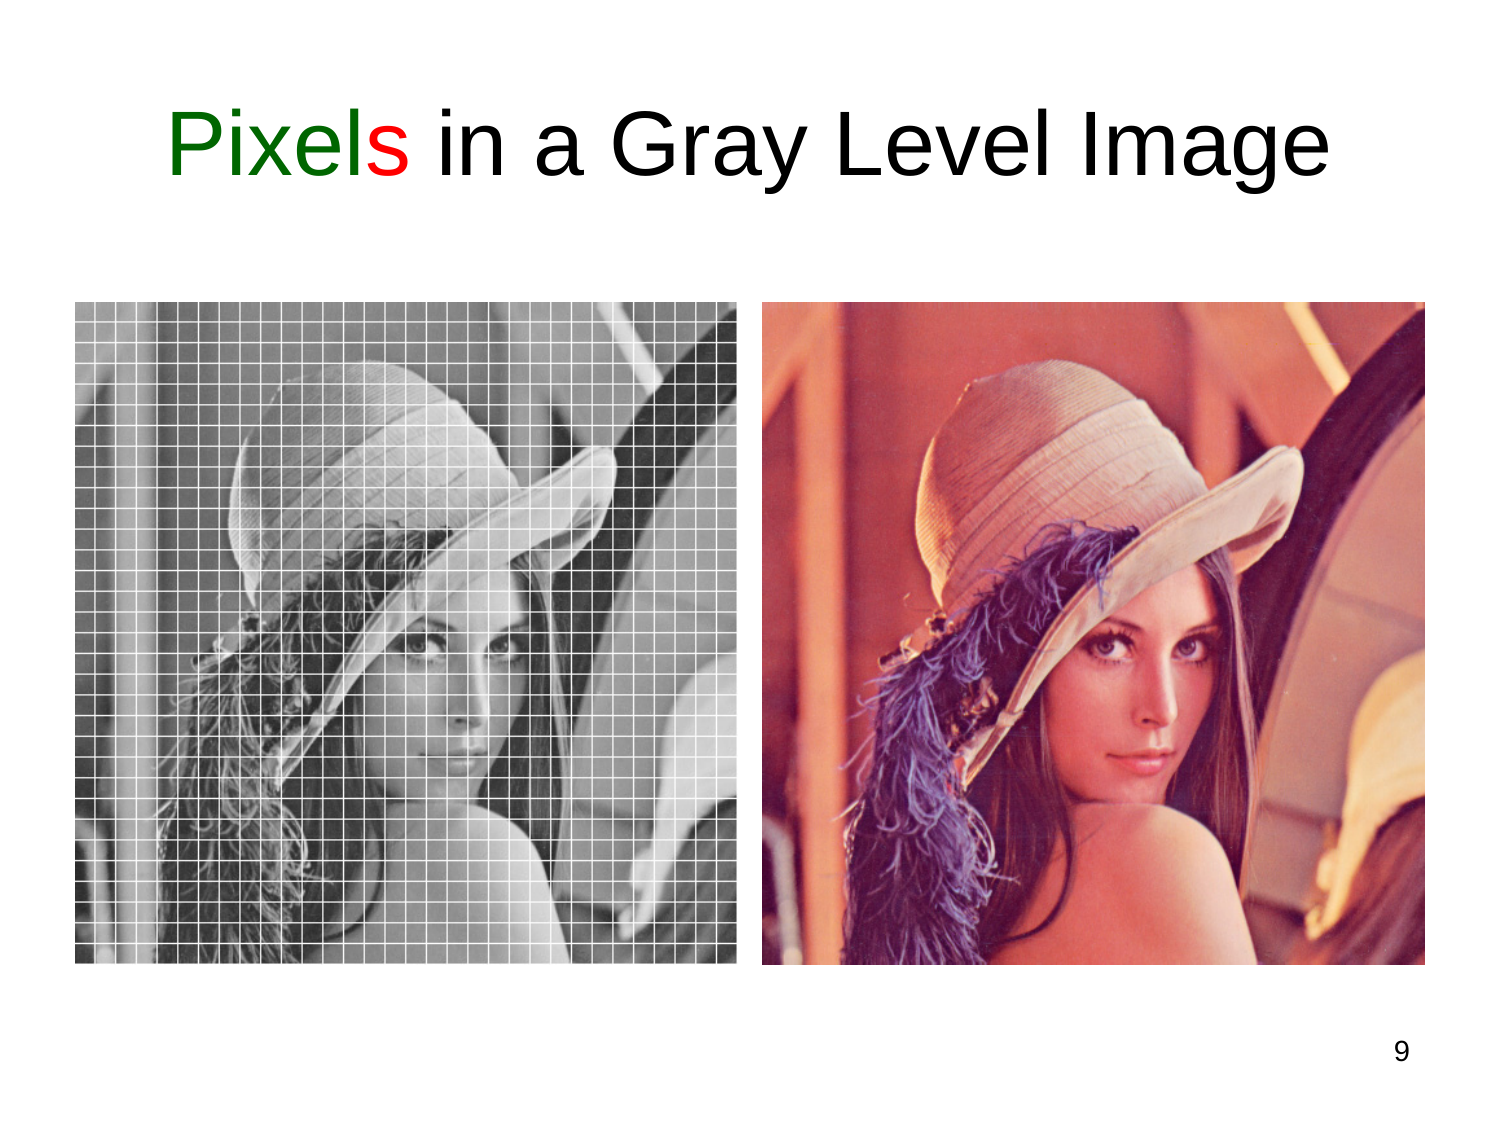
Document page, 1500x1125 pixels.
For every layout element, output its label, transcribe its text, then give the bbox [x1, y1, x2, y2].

title Pixels in a Gray Level Image [75, 45, 1425, 233]
slide_number 9 [1074, 1024, 1426, 1103]
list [762, 302, 1426, 965]
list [74, 302, 738, 965]
